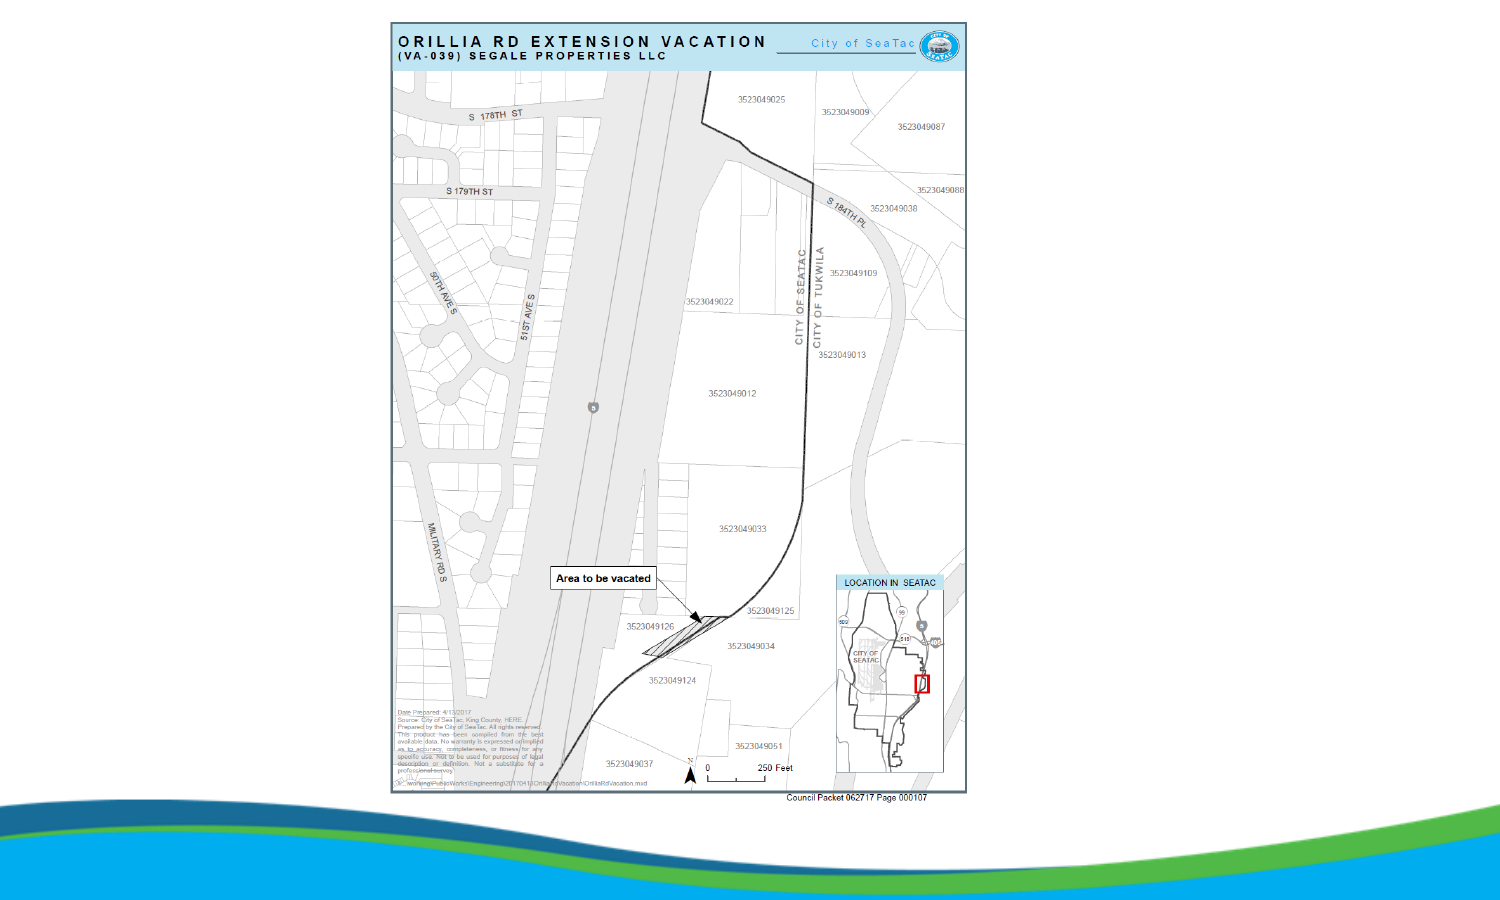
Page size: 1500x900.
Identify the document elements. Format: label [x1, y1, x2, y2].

picture [0, 0, 1500, 895]
list [387, 19, 972, 805]
